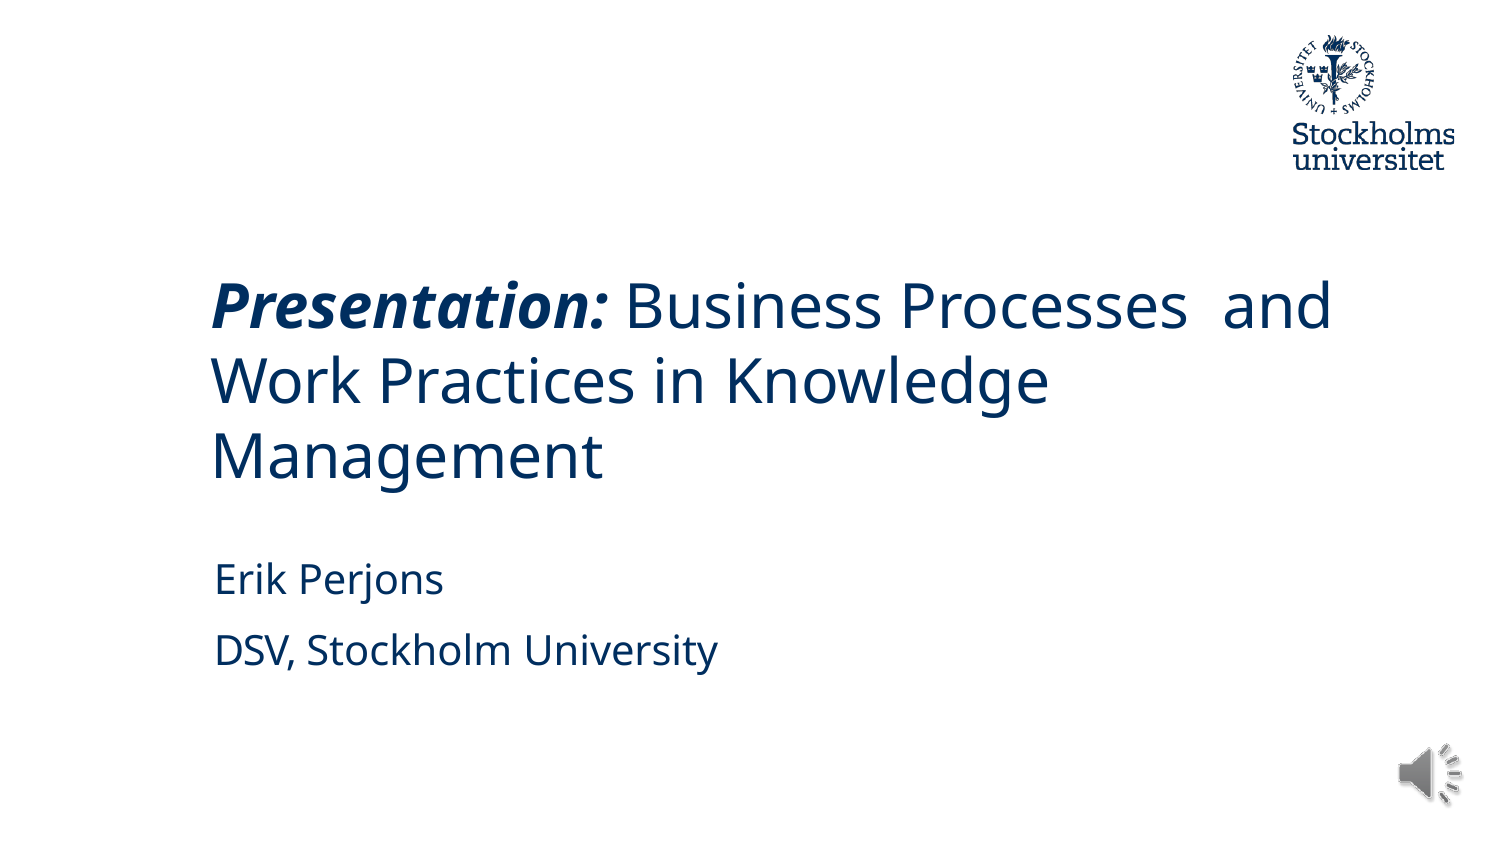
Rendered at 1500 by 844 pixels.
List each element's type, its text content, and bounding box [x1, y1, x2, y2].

text_box [1397, 741, 1465, 809]
text_box Erik Perjons DSV, Stockholm University [211, 552, 773, 674]
picture [1293, 35, 1455, 170]
list Presentation: Business Processes and Work Practices in Knowledge Management [92, 219, 1408, 741]
